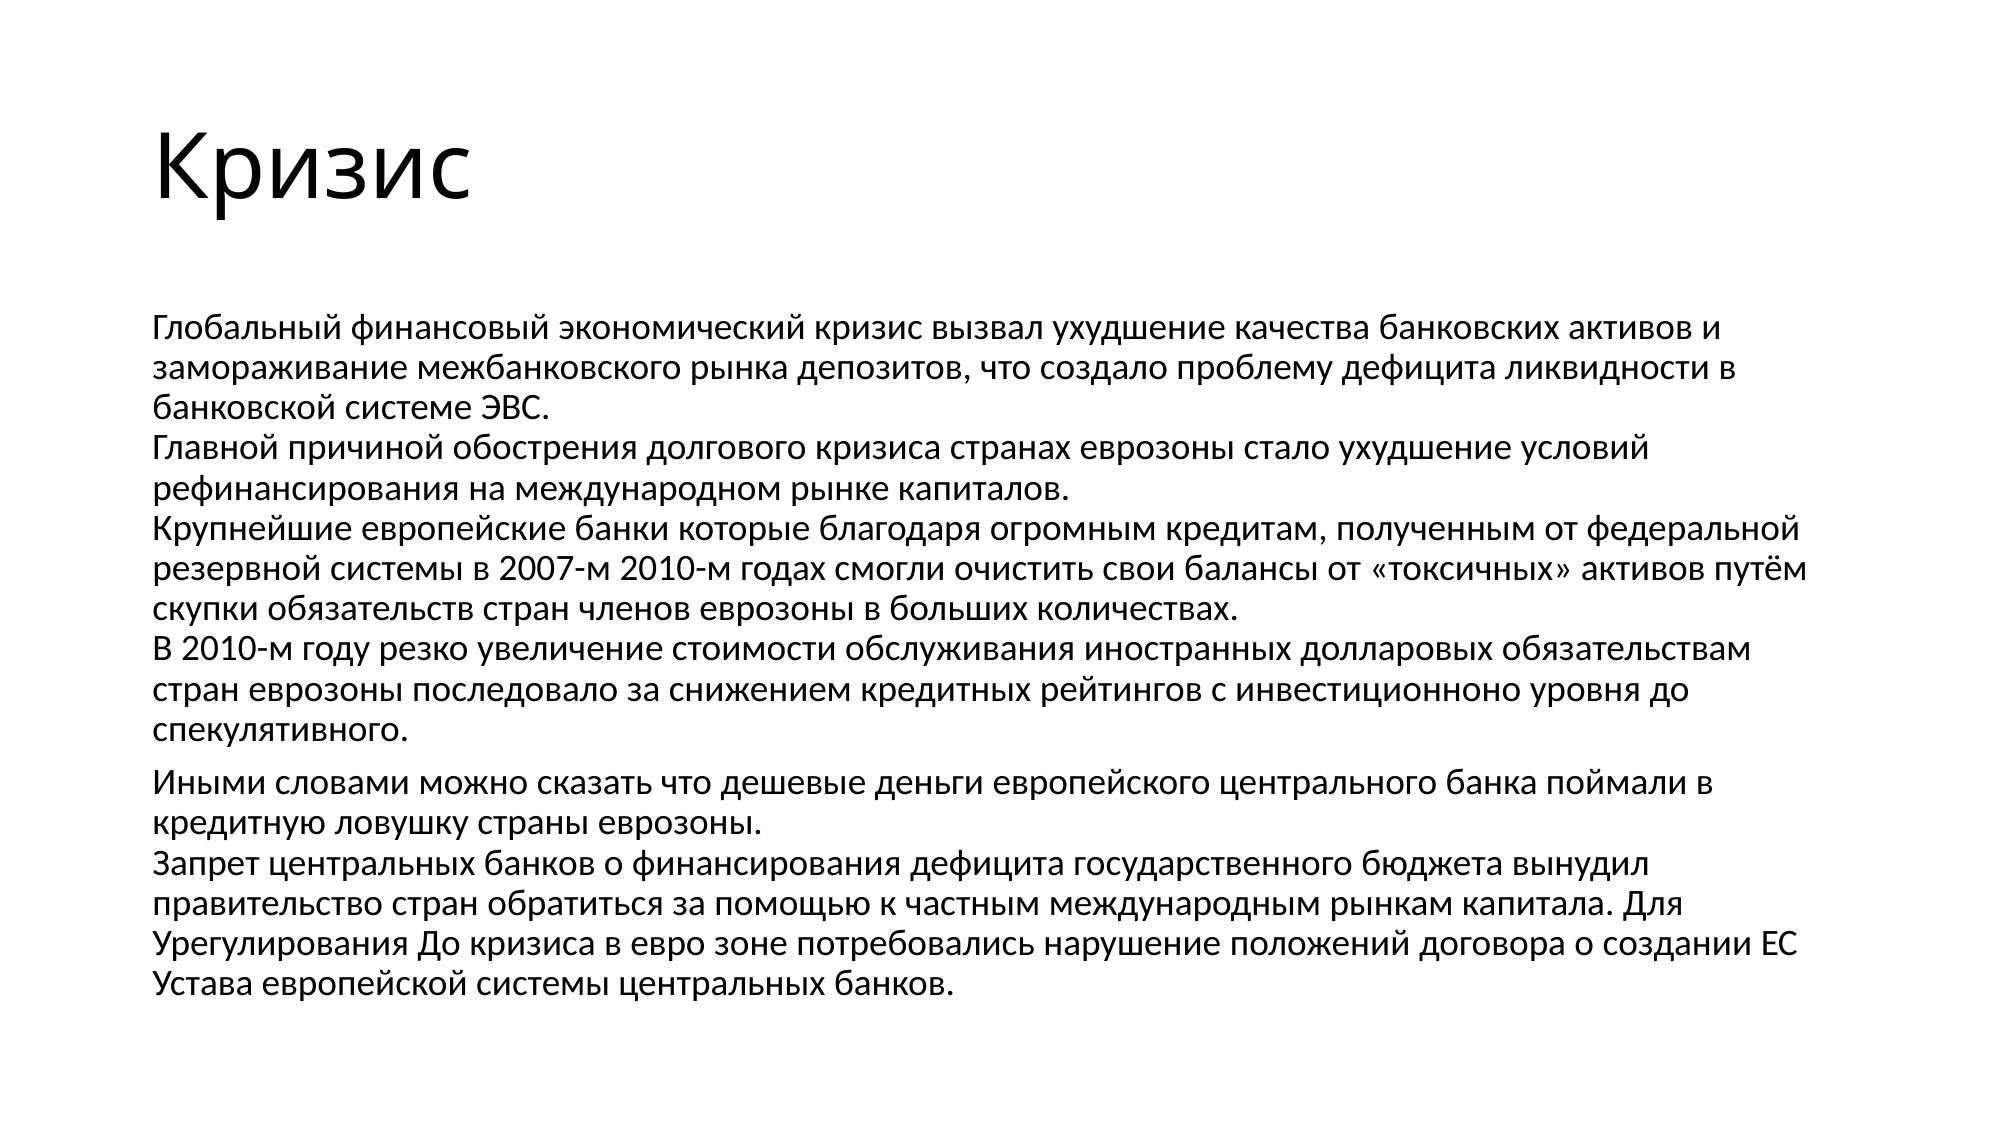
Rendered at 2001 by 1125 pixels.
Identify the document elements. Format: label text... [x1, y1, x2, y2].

title Кризис [137, 59, 1863, 278]
list Глобальный финансовый экономический кризис вызвал ухудшение качества банковских активов и замораживание межбанковского рынка депозитов, что создало проблему дефицита ликвидности в банковской системе ЭВС. Главной причиной обострения долгового кризиса странах еврозоны стало ухудшение условий рефинансирования на международном рынке капиталов. Крупнейшие европейские банки которые благодаря огромным кредитам, полученным от федеральной резервной системы в 2007-м 2010-м годах смогли очистить свои балансы от «токсичных» активов путём скупки обязательств стран членов еврозоны в больших количествах. В 2010-м году резко увеличение стоимости обслуживания иностранных долларовых обязательствам стран еврозоны последовало за снижением кредитных рейтингов с инвестиционноно уровня до спекулятивного. Иными словами можно сказать что дешевые деньги европейского центрального банка поймали в кредитную ловушку страны еврозоны. Запрет центральных банков о финансирования дефицита государственного бюджета вынудил правительство стран обратиться за помощью к частным международным рынкам капитала. Для Урегулирования До кризиса в евро зоне потребовались нарушение положений договора о создании ЕС Устава европейской системы центральных банков. [137, 299, 1863, 1014]
